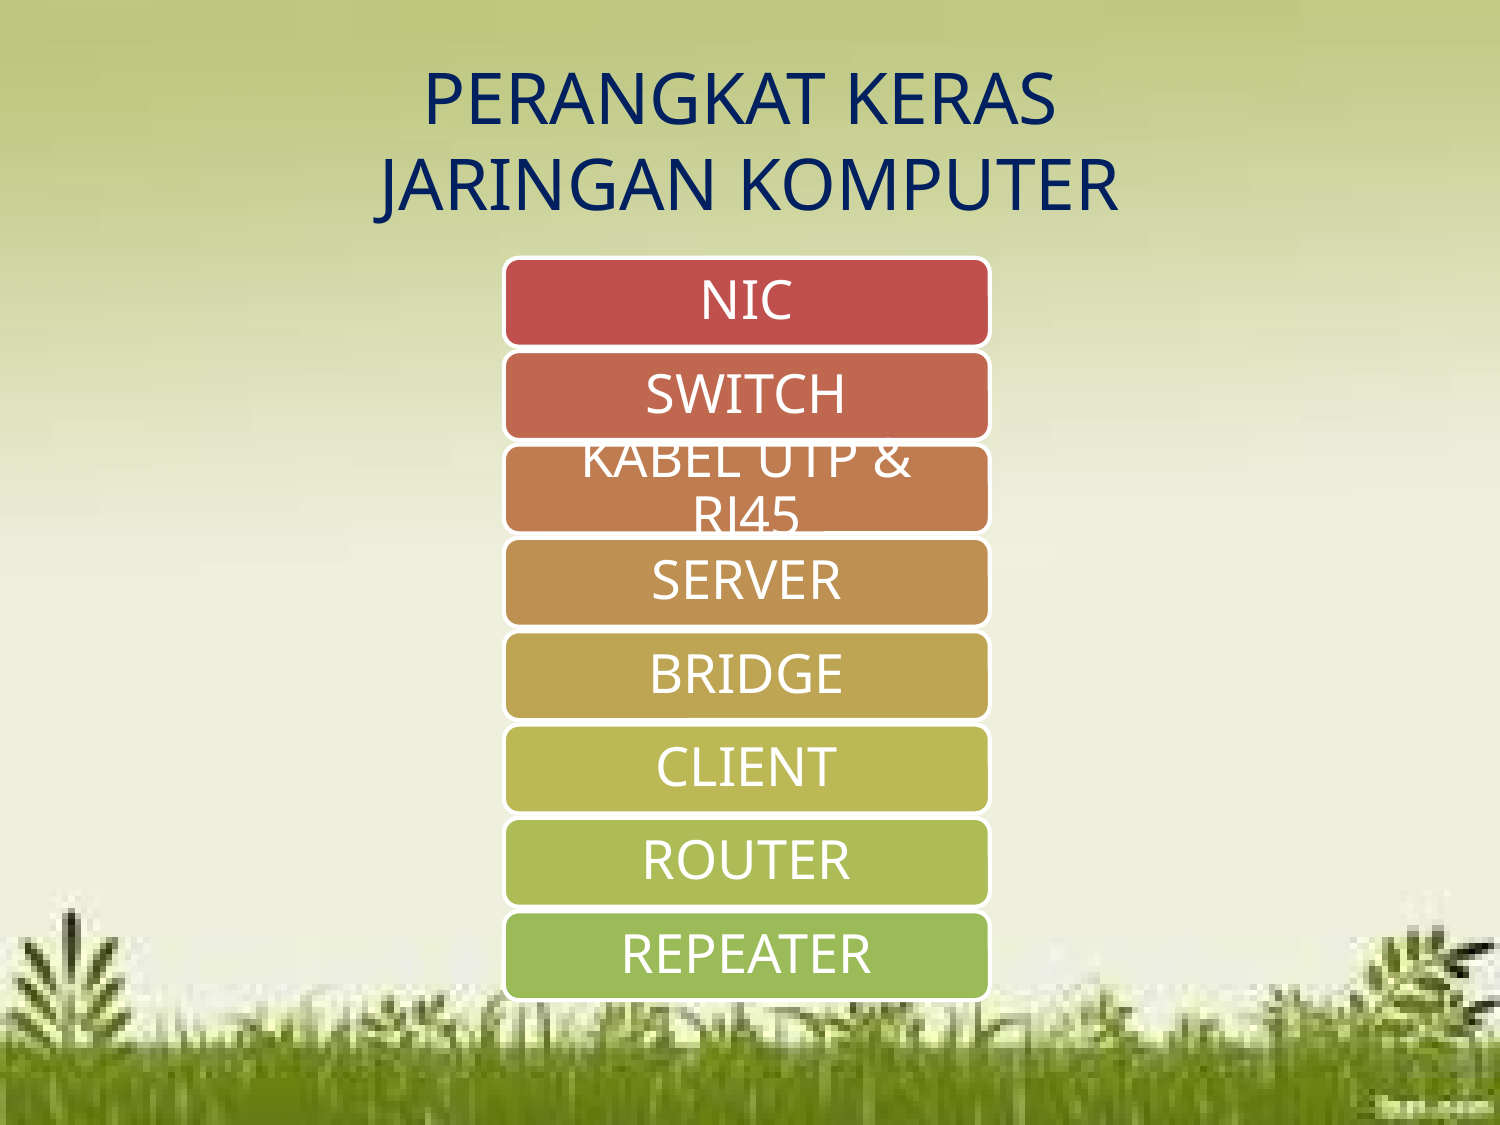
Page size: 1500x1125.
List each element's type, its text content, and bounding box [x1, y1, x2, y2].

picture [0, 0, 1500, 1125]
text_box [503, 630, 991, 721]
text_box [503, 444, 991, 534]
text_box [503, 350, 991, 441]
title PERANGKAT KERAS JARINGAN KOMPUTER [75, 45, 1425, 233]
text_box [503, 724, 991, 814]
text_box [503, 257, 991, 347]
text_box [503, 910, 991, 1001]
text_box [503, 537, 991, 627]
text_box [503, 817, 991, 907]
